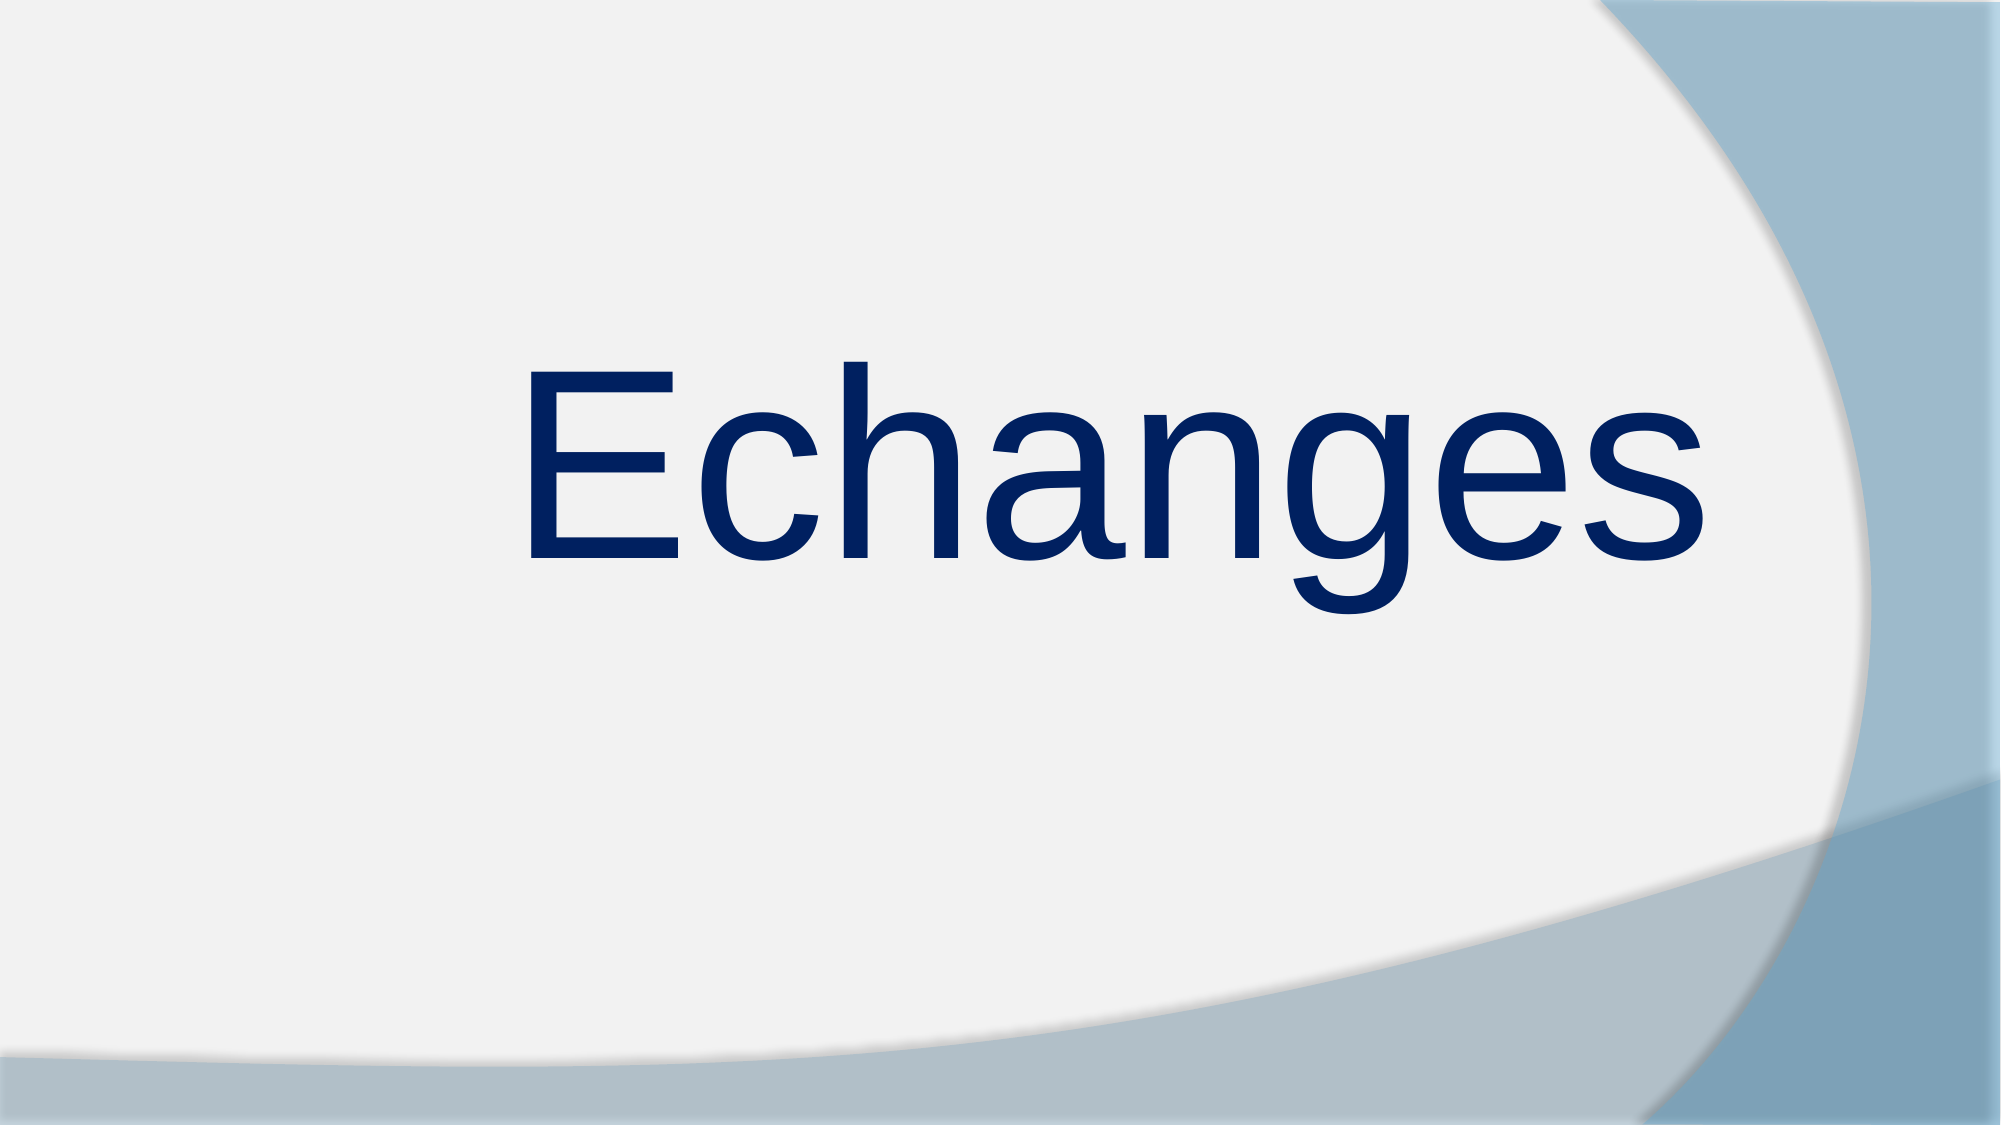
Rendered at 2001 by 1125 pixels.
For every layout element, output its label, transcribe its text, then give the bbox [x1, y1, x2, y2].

title Echanges [502, 356, 2000, 545]
